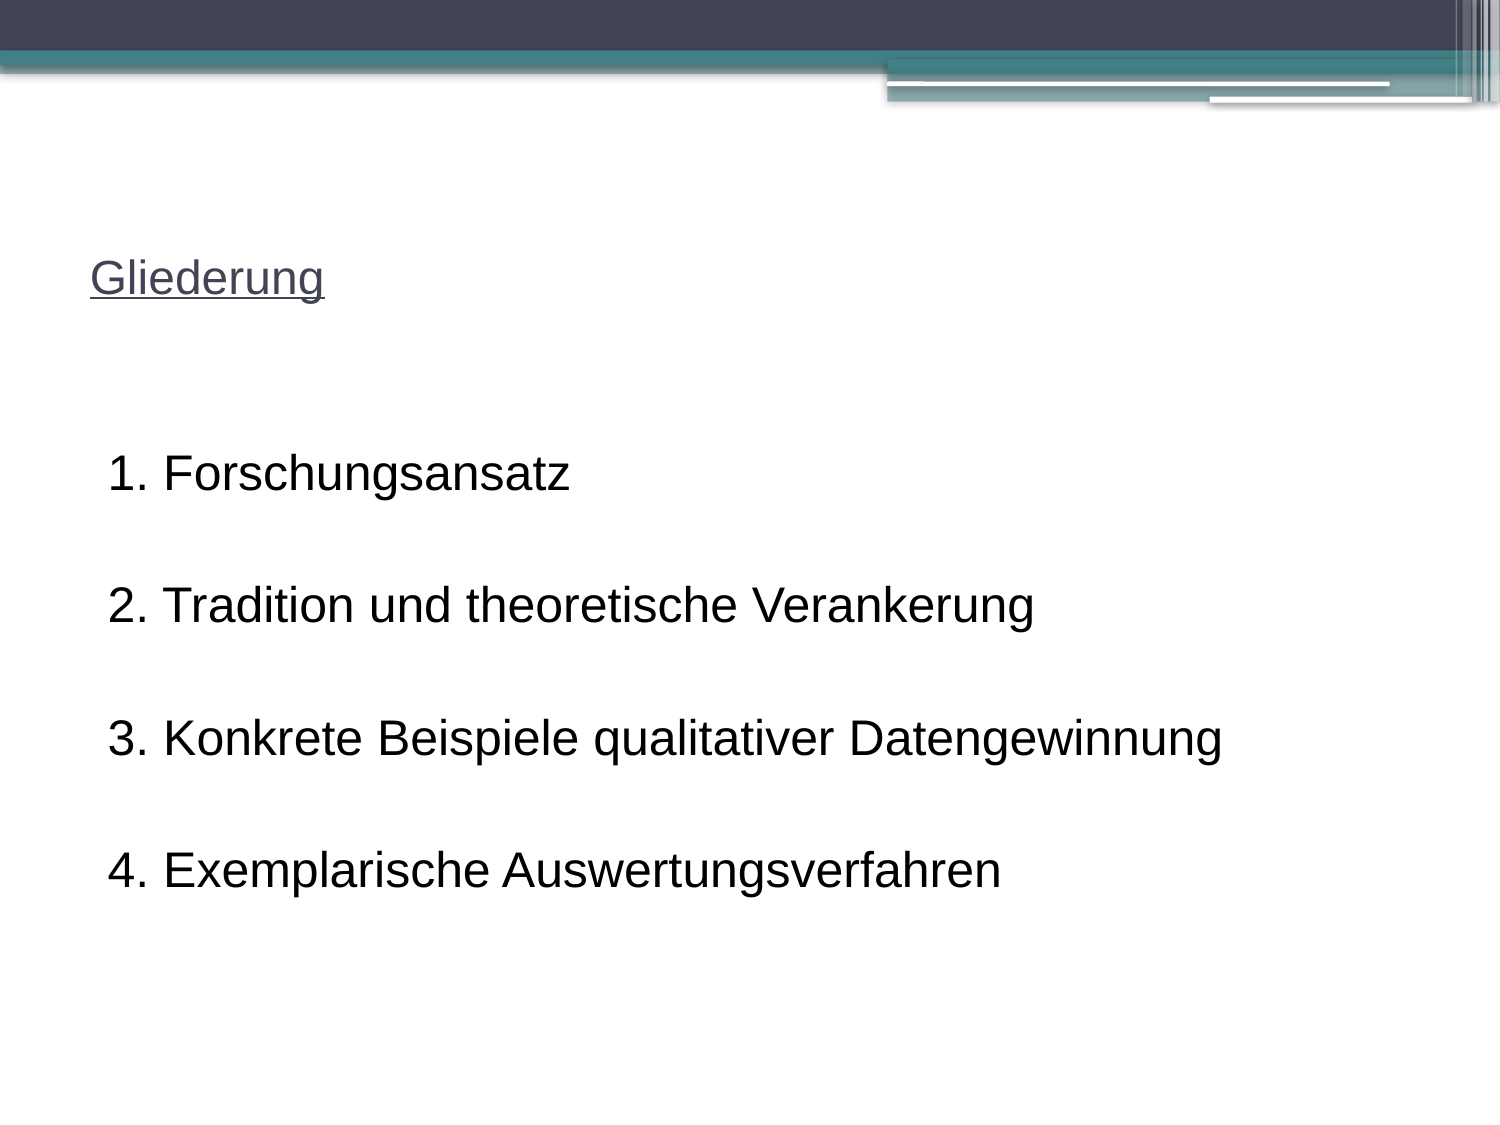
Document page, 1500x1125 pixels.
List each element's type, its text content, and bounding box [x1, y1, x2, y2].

title Gliederung [75, 187, 1425, 363]
list 1. Forschungsansatz 2. Tradition und theoretische Verankerung 3. Konkrete Beispiele qualitativer Datengewinnung 4. Exemplarische Auswertungsverfahren [75, 368, 1425, 1079]
